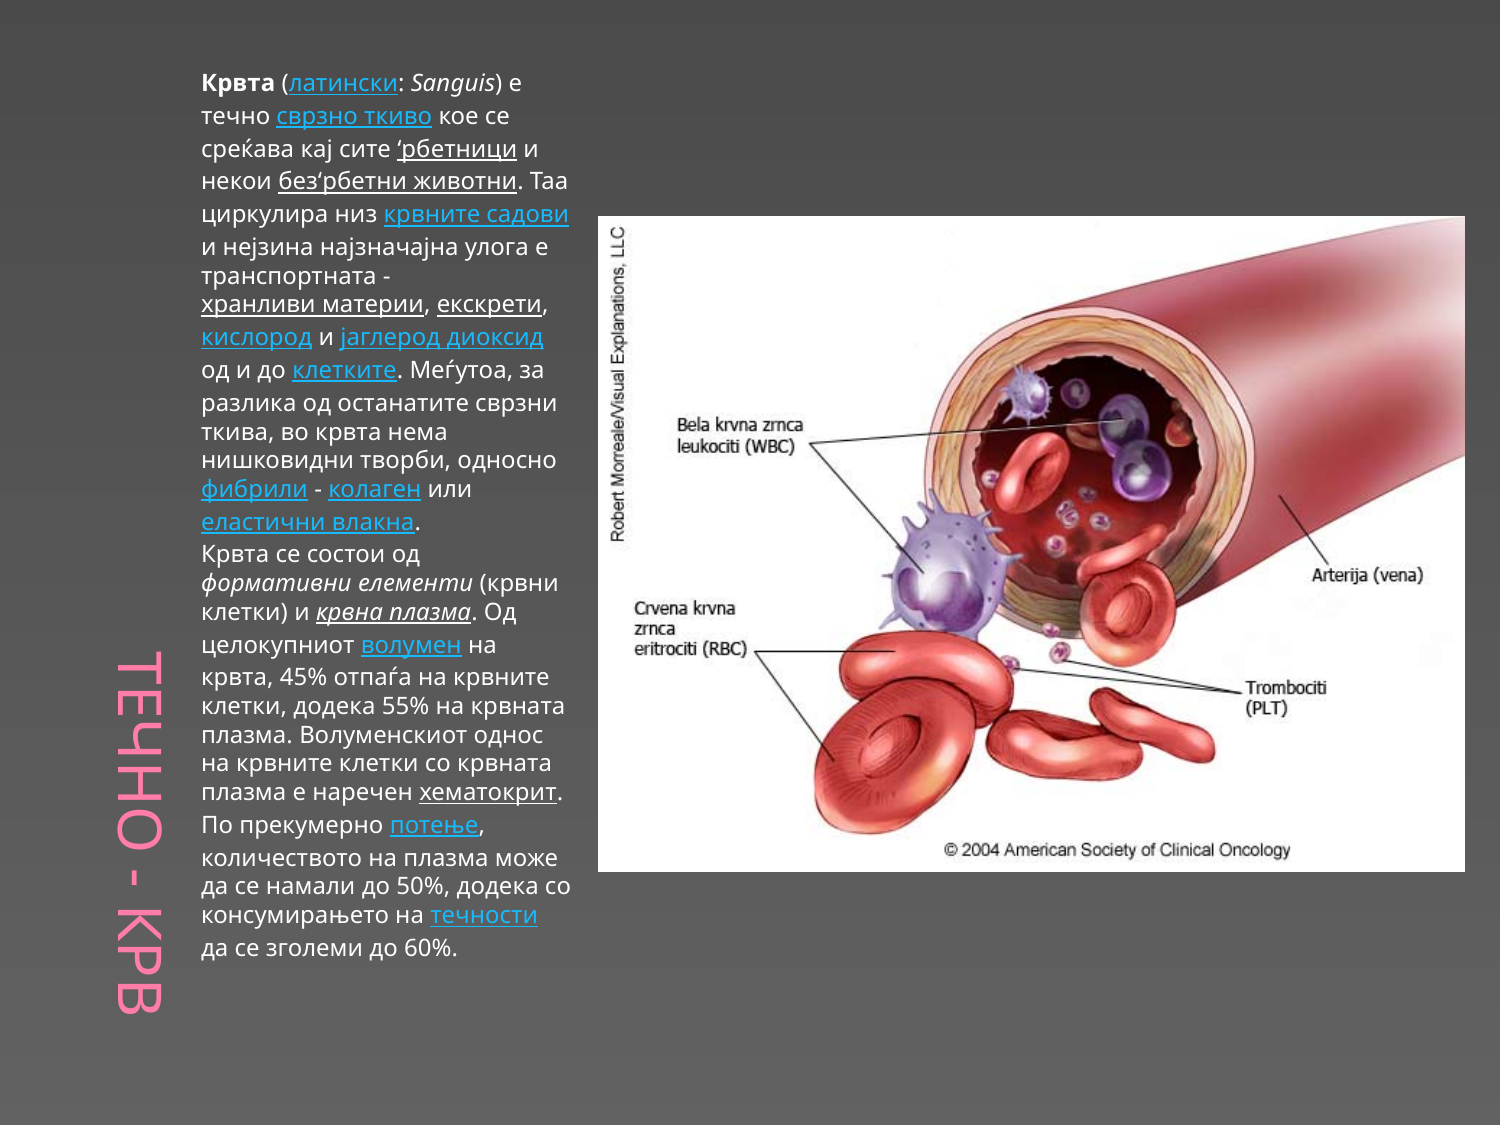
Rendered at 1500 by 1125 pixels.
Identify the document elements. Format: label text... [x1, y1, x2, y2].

list Крвта (латински: Sanguis) е течно сврзно ткиво кое се среќава кај сите ‘рбетници и некои без‘рбетни животни. Таа циркулира низ крвните садови и нејзина најзначајна улога е транспортната - хранливи материи, екскрети, кислород и јаглерод диоксид од и до клетките. Меѓутоа, за разлика од останатите сврзни ткива, во крвта нема нишковидни творби, односно фибрили - колаген или еластични влакна. Крвта се состои од формативни елементи (крвни клетки) и крвна плазма. Од целокупниот волумен на крвта, 45% отпаѓа на крвните клетки, додека 55% на крвната плазма. Волуменскиот однос на крвните клетки со крвната плазма е наречен хематокрит. По прекумерно потење, количеството на плазма може да се намали до 50%, додека со консумирањето на течности да се зголеми до 60%. [186, 60, 587, 1036]
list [598, 215, 1465, 872]
title Течно - крв [36, 60, 186, 1036]
